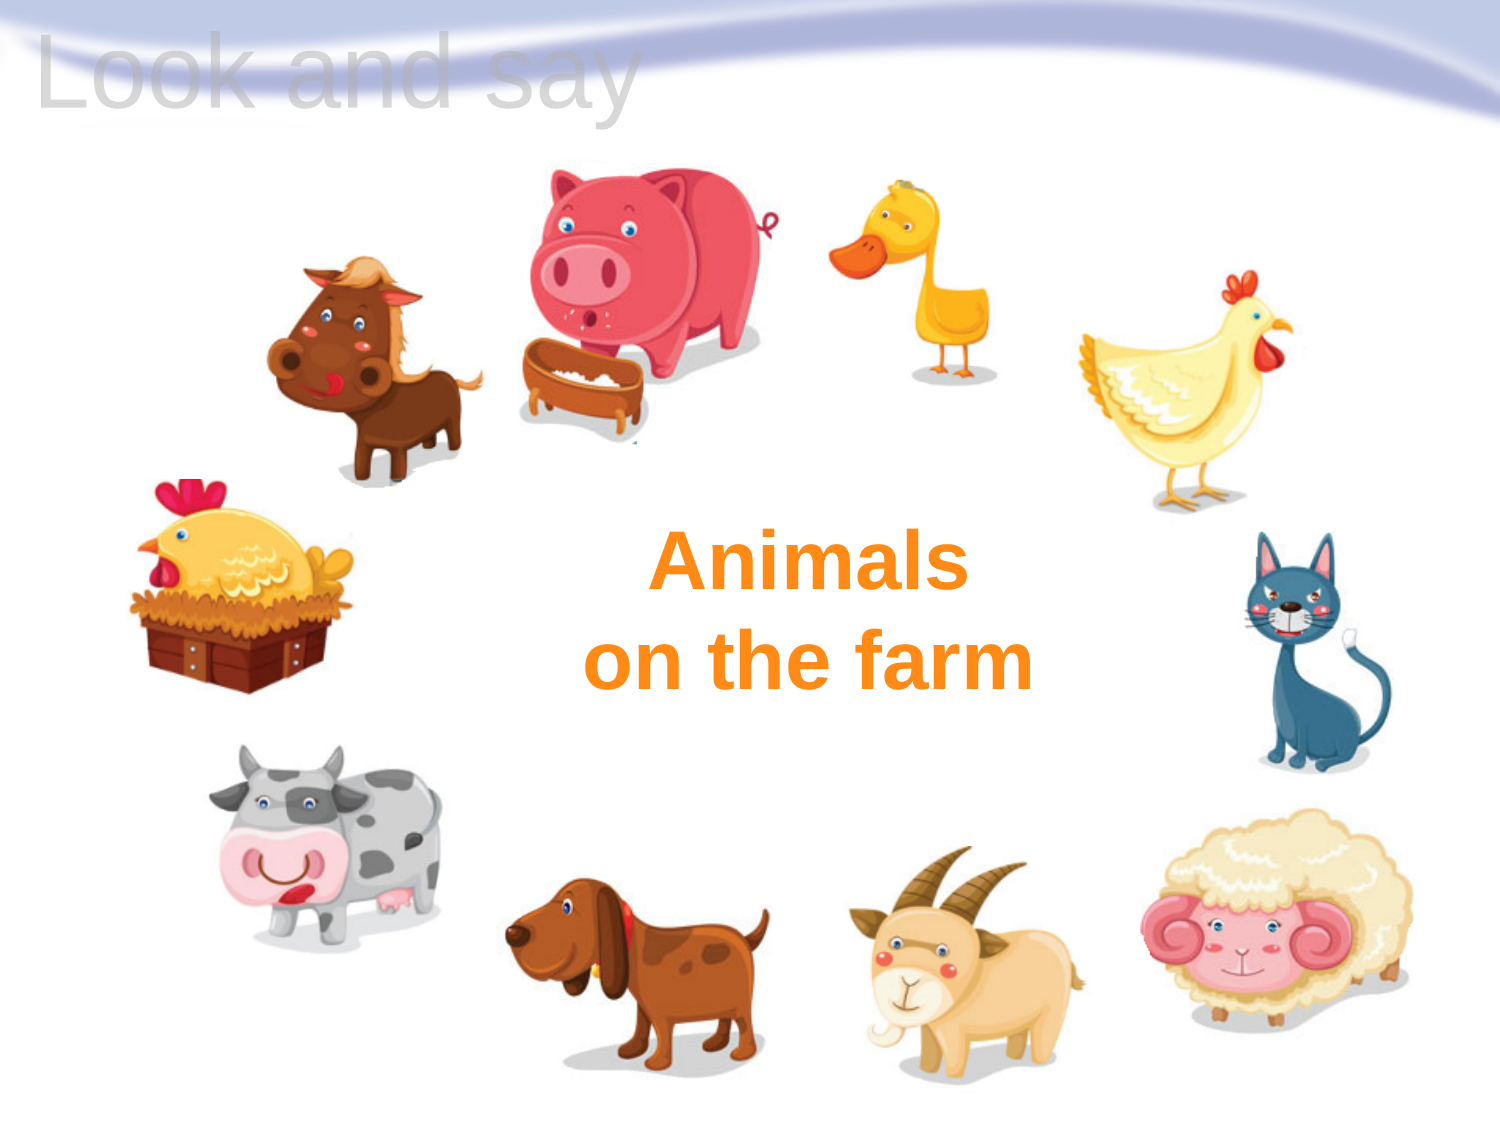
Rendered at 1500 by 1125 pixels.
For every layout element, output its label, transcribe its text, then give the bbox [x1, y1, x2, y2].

picture [489, 869, 772, 1097]
picture [194, 739, 487, 959]
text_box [0, 0, 1500, 130]
picture [1139, 526, 1428, 1048]
picture [1055, 255, 1311, 524]
picture [123, 148, 791, 717]
picture [820, 172, 1009, 394]
picture [844, 845, 1100, 1098]
text_box Animals on the farm [549, 498, 1069, 714]
